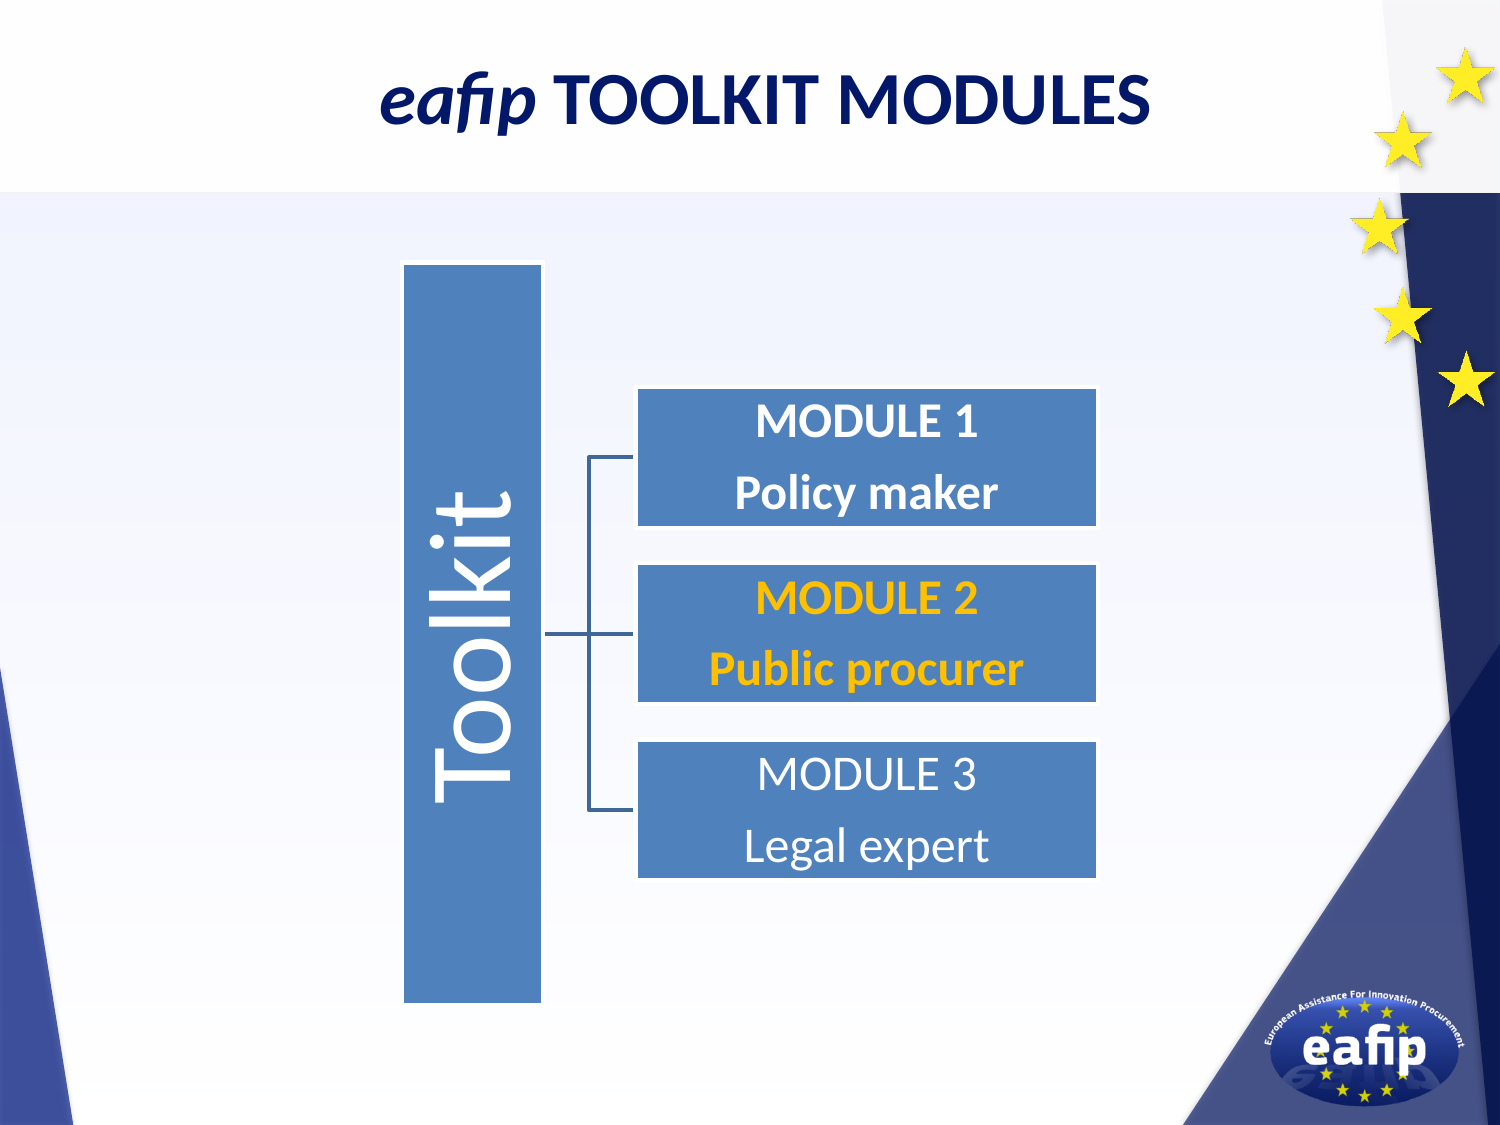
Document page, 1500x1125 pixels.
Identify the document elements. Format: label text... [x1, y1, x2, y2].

picture [1349, 33, 1500, 426]
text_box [74, 261, 1426, 1006]
text_box eafip TOOLKIT MODULES [271, 42, 1261, 147]
picture [1256, 971, 1473, 1125]
